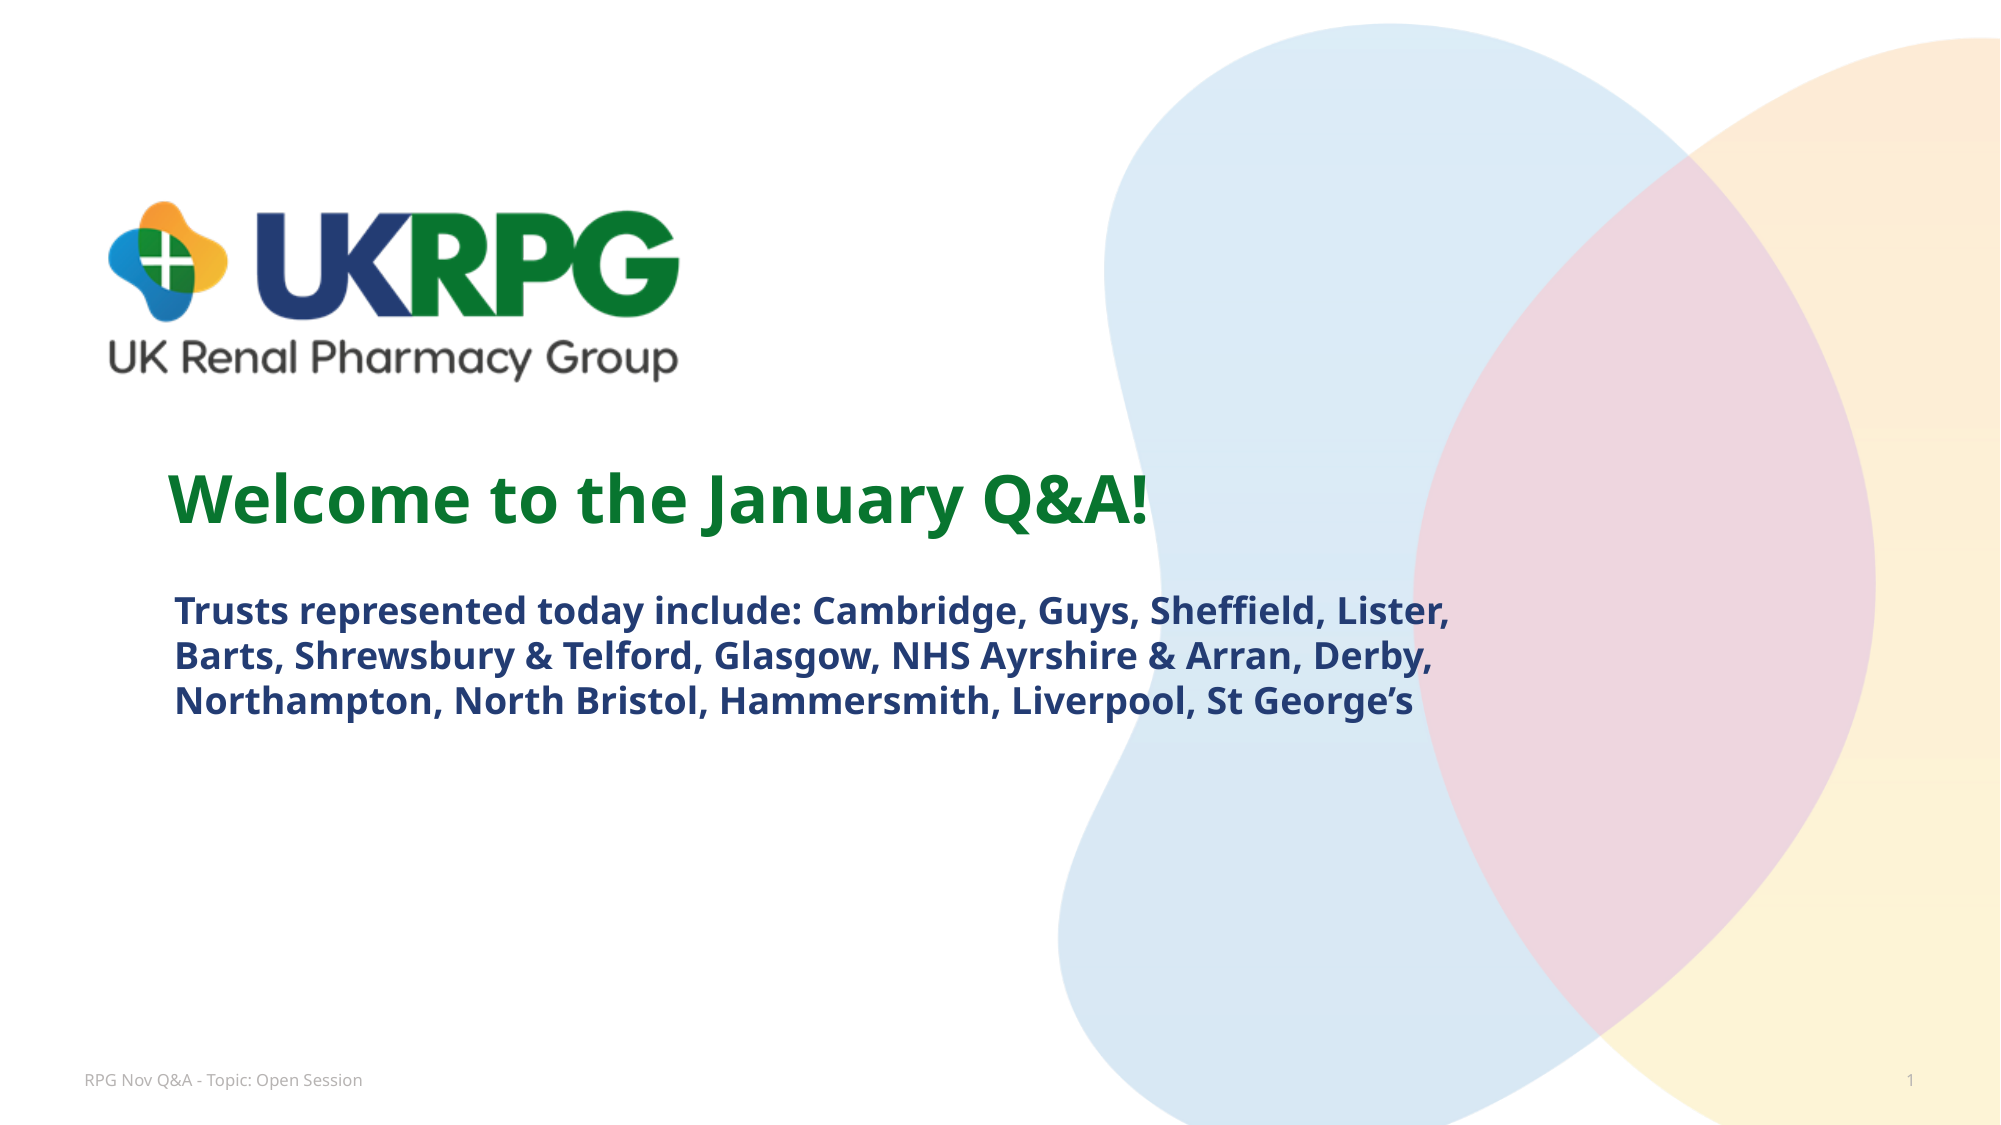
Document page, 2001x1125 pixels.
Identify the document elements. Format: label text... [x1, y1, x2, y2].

subtitle Welcome to the January Q&A! [168, 457, 1401, 550]
slide_number 1 [1856, 1070, 1916, 1091]
footer RPG Nov Q&A - Topic: Open Session [84, 1070, 1562, 1091]
picture [0, 0, 2000, 1125]
title [84, 355, 1916, 681]
text_box Trusts represented today include: Cambridge, Guys, Sheffield, Lister, Barts, Shrewsbury & Telford, Glasgow, NHS Ayrshire & Arran, Derby, Northampton, North Bristol, Hammersmith, Liverpool, St George’s [159, 579, 1573, 730]
